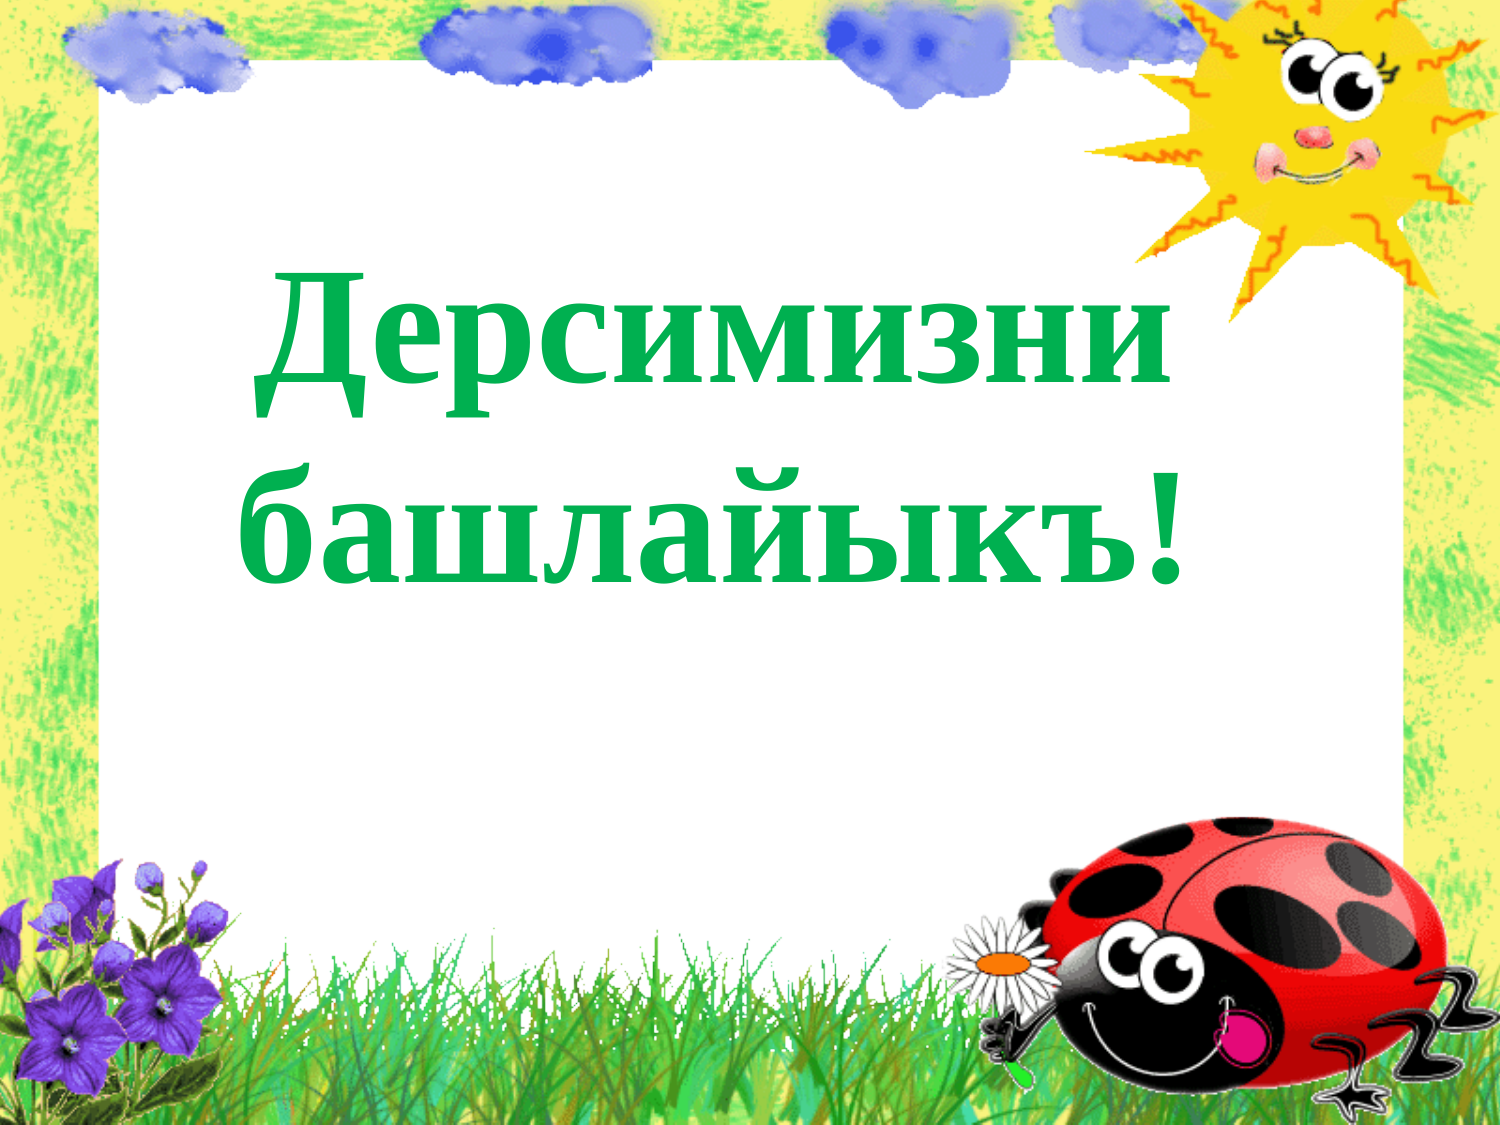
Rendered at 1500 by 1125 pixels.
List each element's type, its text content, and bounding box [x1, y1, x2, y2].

title Дерсимизни башлайыкъ! [198, 210, 1231, 622]
picture [0, 0, 1500, 1125]
